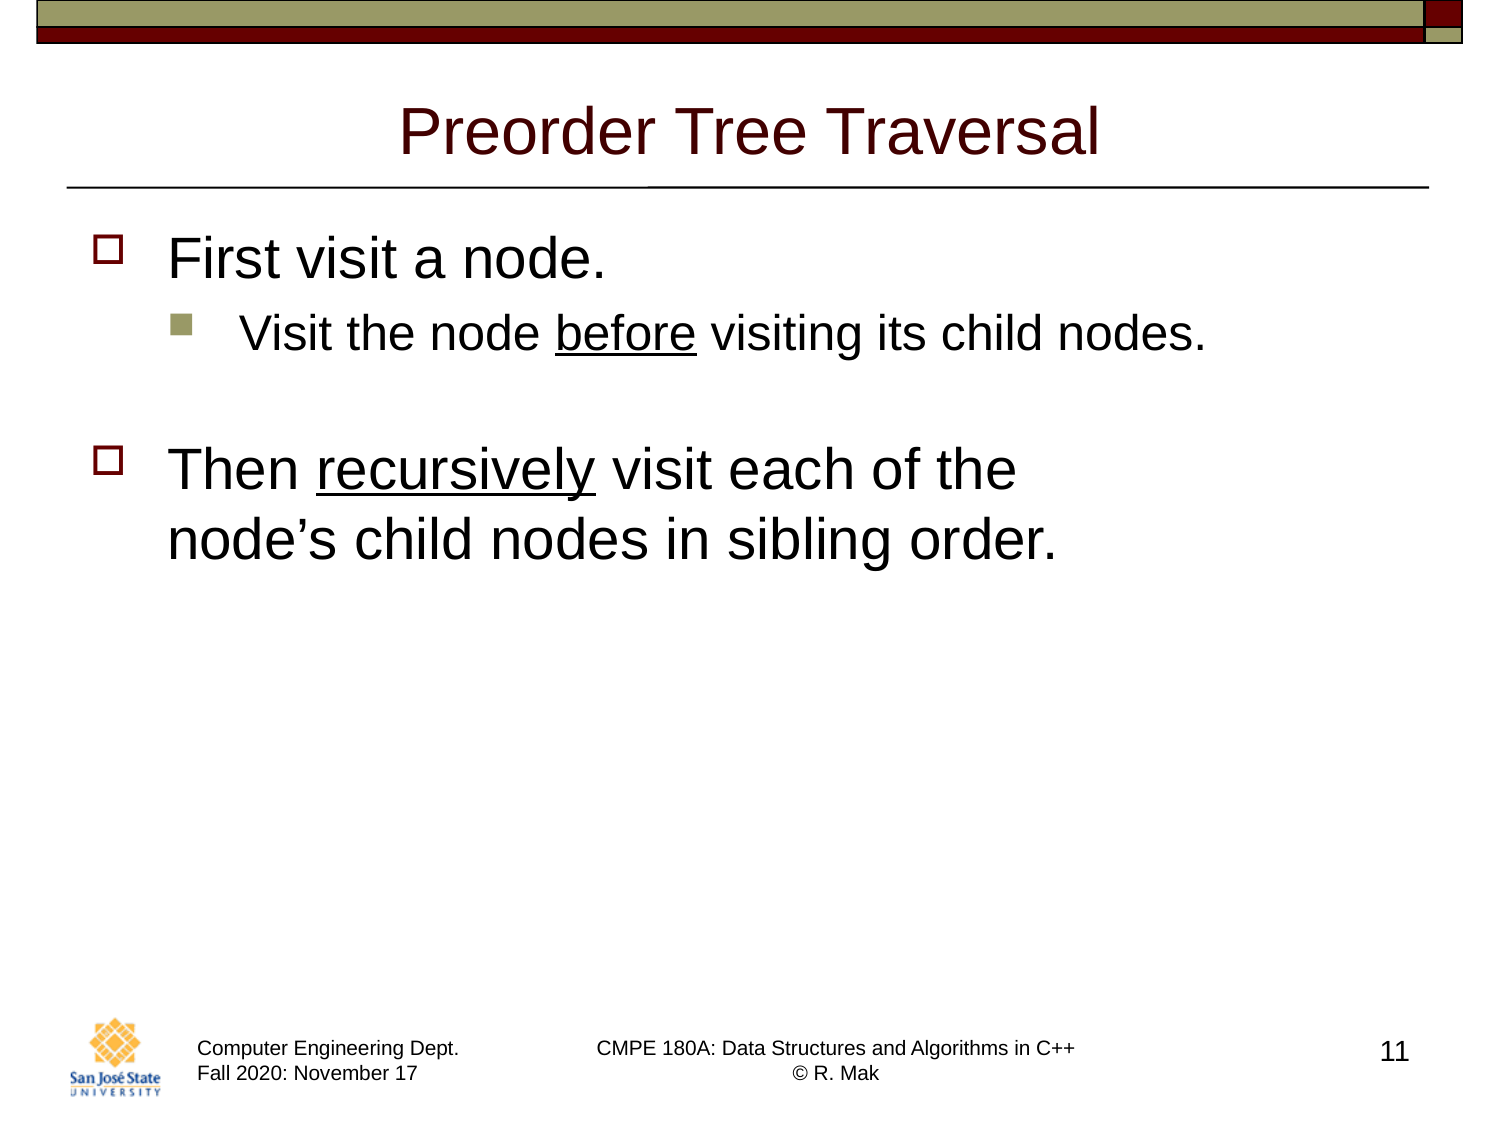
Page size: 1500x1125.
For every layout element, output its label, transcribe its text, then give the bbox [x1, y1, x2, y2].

slide_number 11 [1112, 1025, 1425, 1100]
picture [60, 1012, 166, 1112]
list First visit a node. Visit the node before visiting its child nodes. Then recursively visit each of the node’s child nodes in sibling order. [75, 212, 1425, 1006]
title Preorder Tree Traversal [75, 67, 1425, 175]
